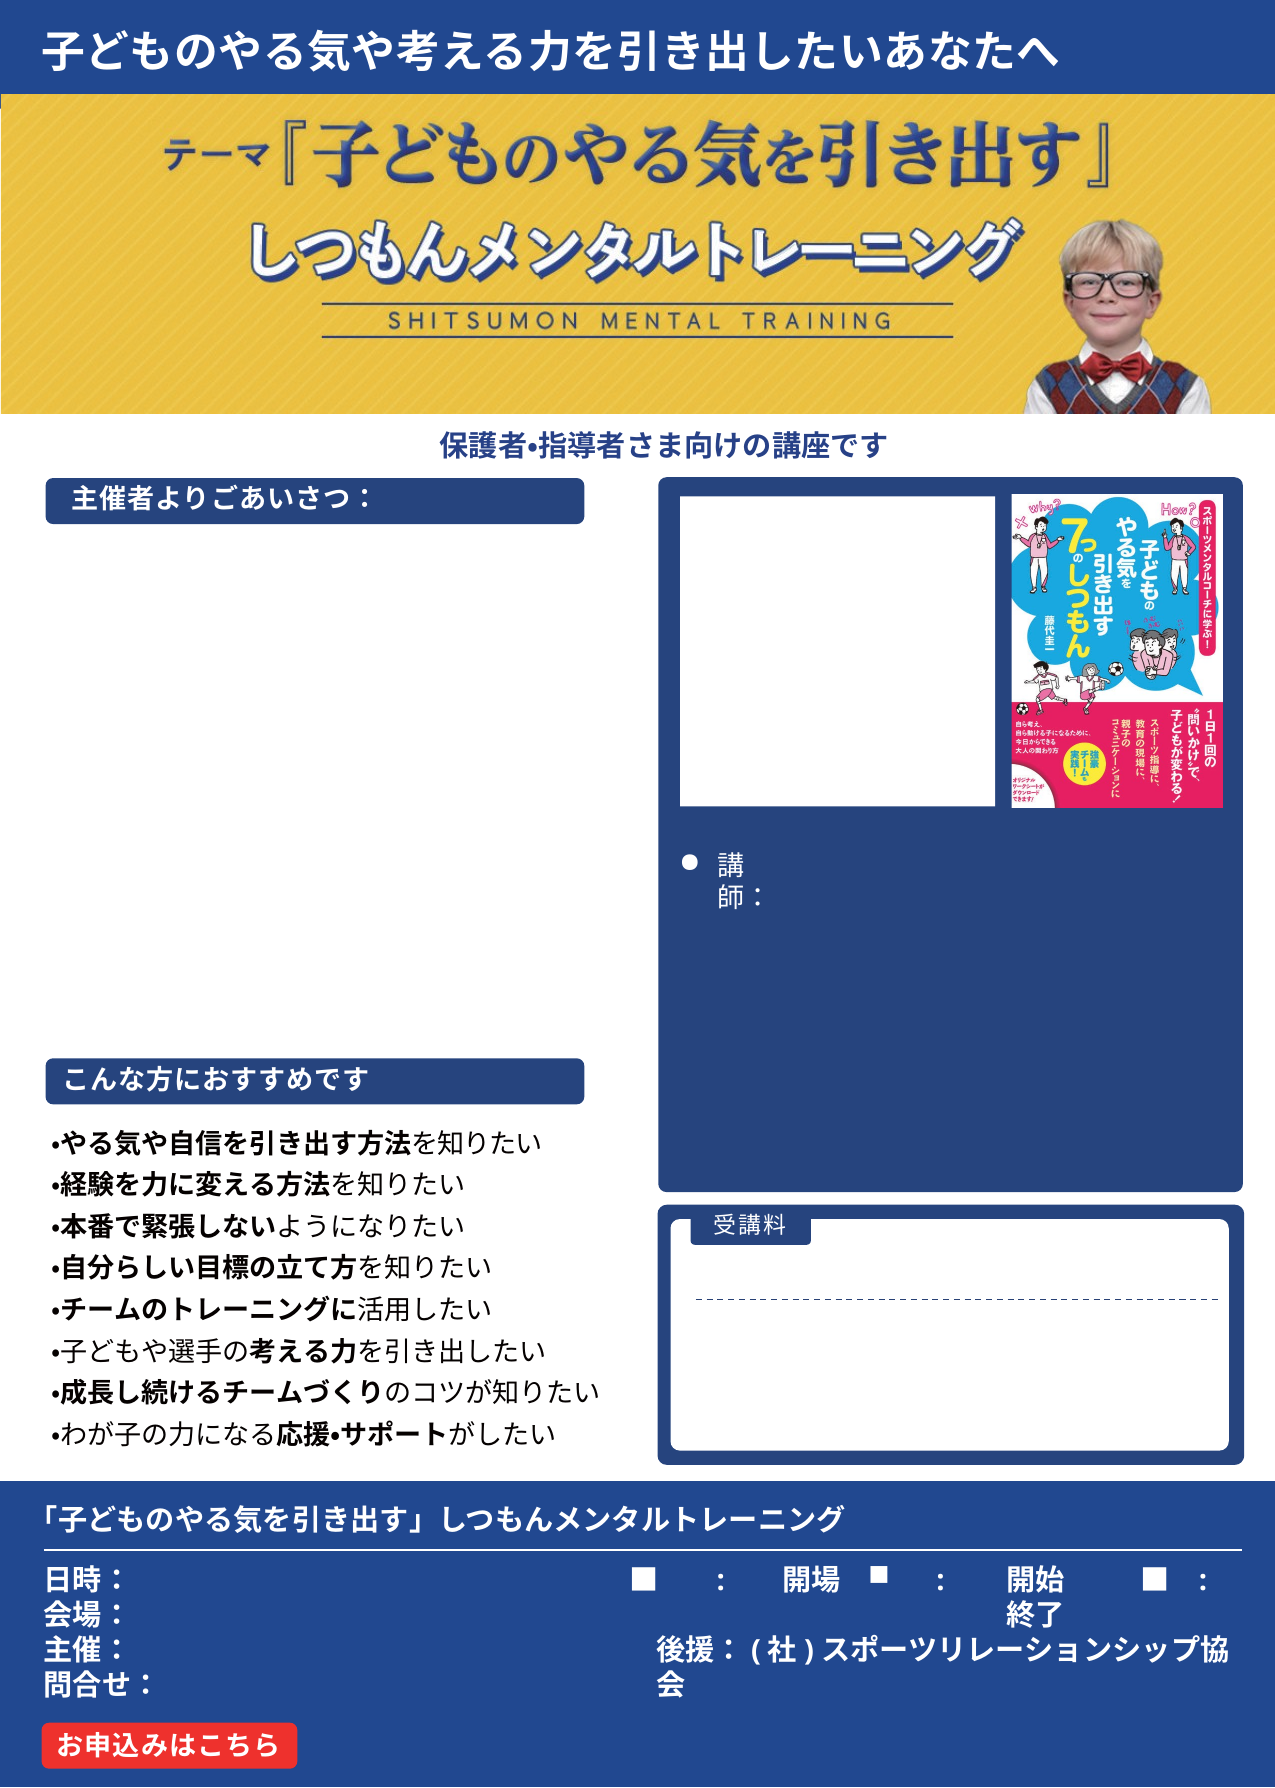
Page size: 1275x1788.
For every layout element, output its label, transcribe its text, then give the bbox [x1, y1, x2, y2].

text_box 後援：(社)スポーツリレーションシップ協会 [654, 1629, 1237, 1702]
text_box [690, 1213, 811, 1245]
text_box 主催： [41, 1629, 134, 1664]
text_box [670, 1219, 1229, 1451]
text_box 受講料 [711, 1208, 792, 1239]
text_box 講師： [677, 846, 798, 914]
text_box 日時： ■ : 開場 [41, 1559, 842, 1597]
text_box 子どものやる気や考える力を引き出したいあなたへ [39, 21, 1068, 77]
text_box 問合せ： お申込みはこちら [41, 1664, 286, 1762]
text_box 会場： [41, 1594, 134, 1629]
text_box 保護者・指導者さま向けの講座です 主催者よりごあいさつ： [69, 425, 909, 515]
text_box [1011, 494, 1223, 808]
text_box [680, 496, 996, 807]
text_box [45, 478, 585, 525]
text_box [0, 1481, 1275, 1787]
text_box : 開始 ■ : 終了 [866, 1559, 1237, 1629]
text_box [0, 94, 1275, 414]
text_box [41, 1722, 298, 1769]
text_box [45, 1058, 582, 1103]
text_box [657, 1204, 1245, 1465]
text_box こんな方におすすめです ・やる気や自信を引き出す方法を知りたい ・経験を力に変える方法を知りたい ・本番で緊張しないようになりたい ・自分らしい目標の立て方を知りたい ・チームのトレーニングに活用したい ・子どもや選手の考える力を引き出したい ・成長し続けるチームづくりのコツが知りたい ・わが子の力になる応援・サポートがしたい [49, 1060, 620, 1450]
text_box 「子どものやる気を引き出す」しつもんメンタルトレーニング [26, 1498, 848, 1536]
